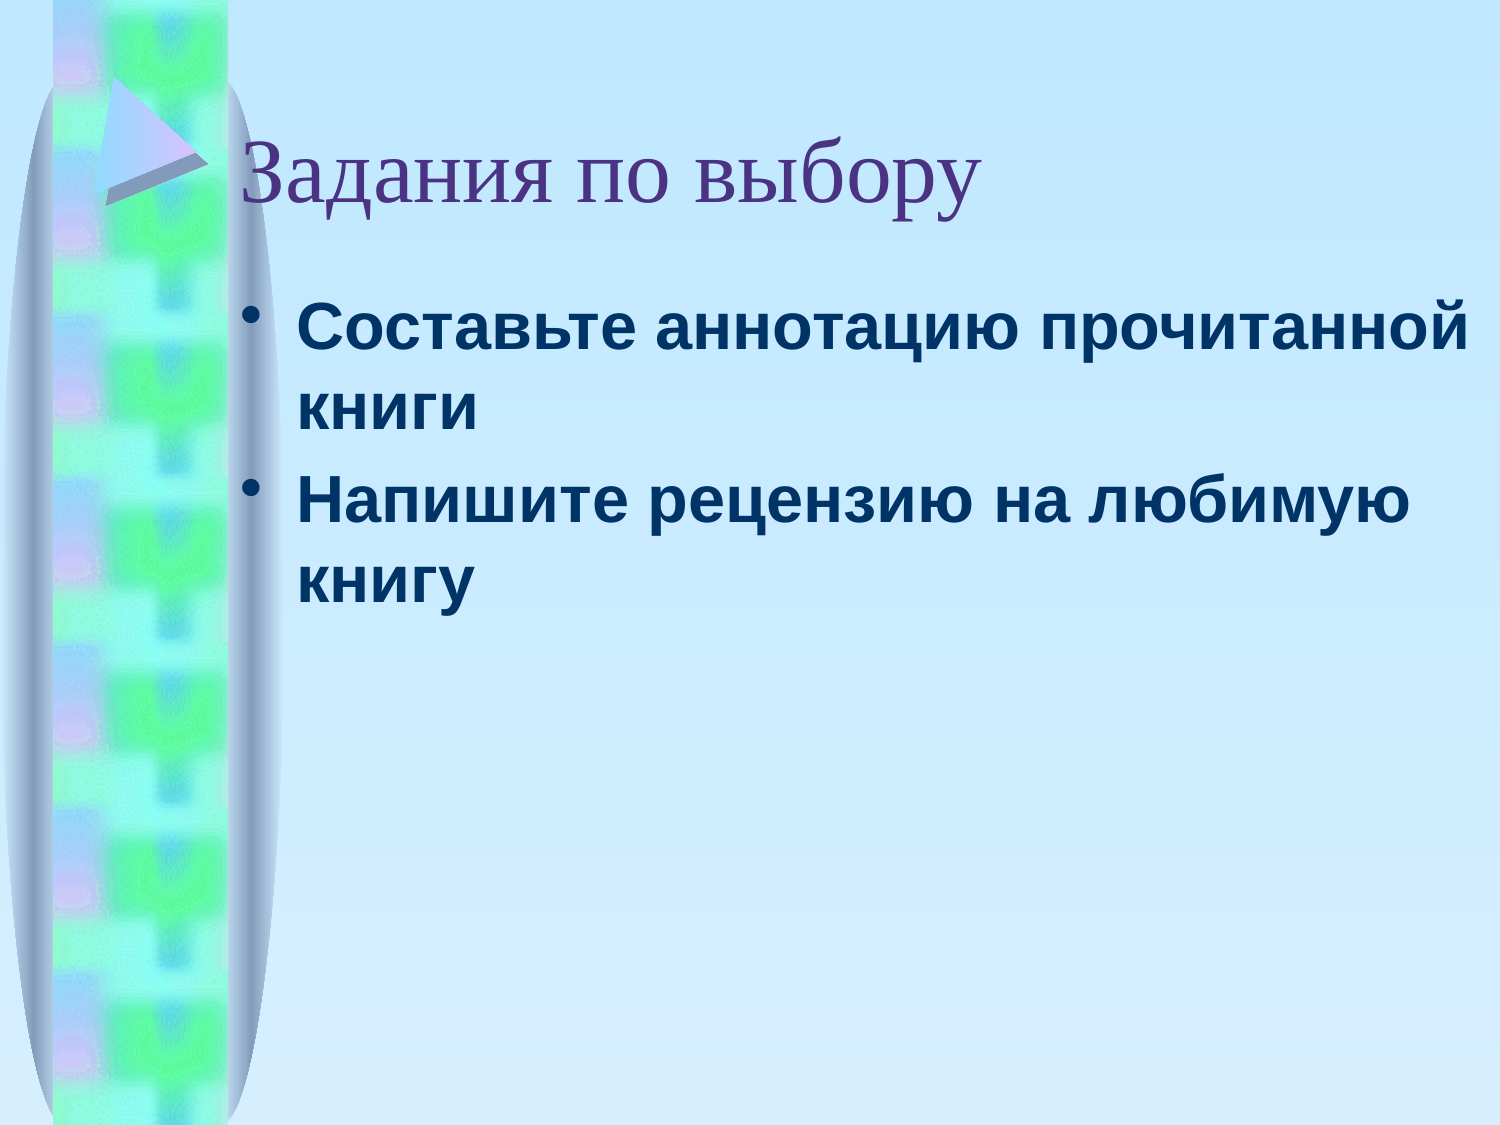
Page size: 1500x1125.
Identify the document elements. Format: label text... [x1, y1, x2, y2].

picture [53, 0, 229, 1125]
title Задания по выбору [224, 40, 1500, 229]
list Составьте аннотацию прочитанной книги Напишите рецензию на любимую книгу [224, 274, 1500, 951]
